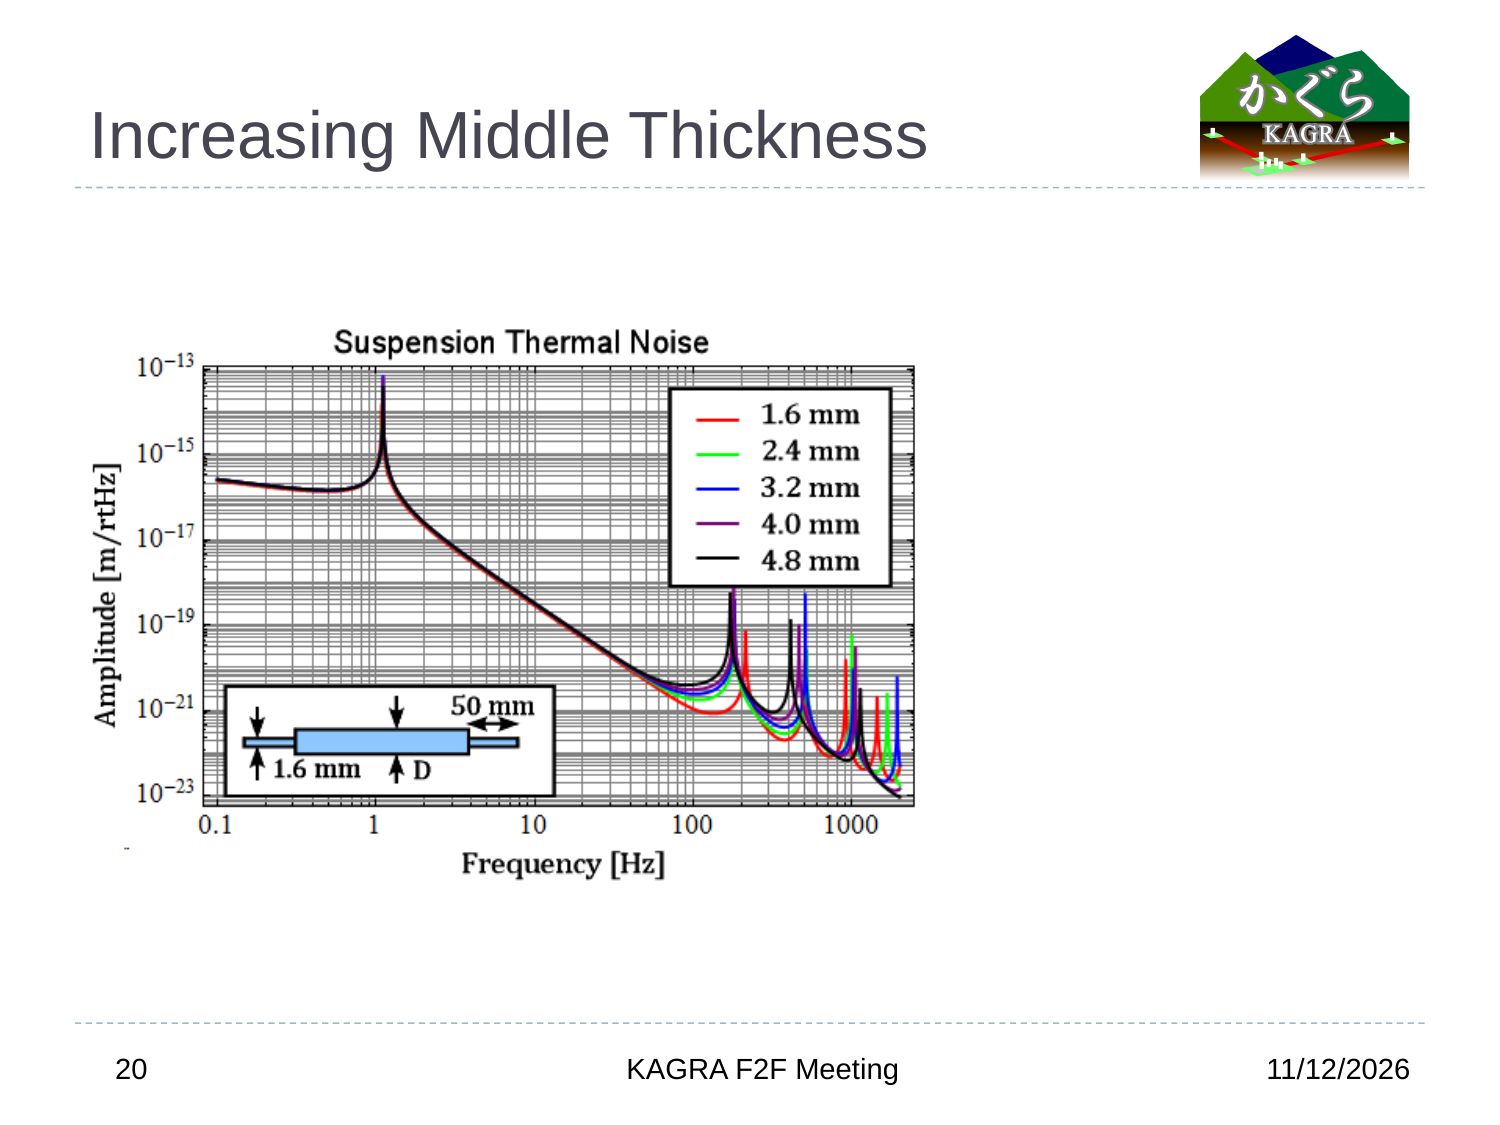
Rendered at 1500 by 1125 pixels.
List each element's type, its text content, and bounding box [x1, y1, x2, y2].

slide_number 20 [100, 1042, 426, 1103]
picture [76, 314, 926, 895]
picture [1188, 32, 1412, 185]
title Increasing Middle Thickness [75, 66, 1365, 180]
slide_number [1051, 1042, 1426, 1103]
footer KAGRA F2F Meeting [475, 1042, 1051, 1103]
